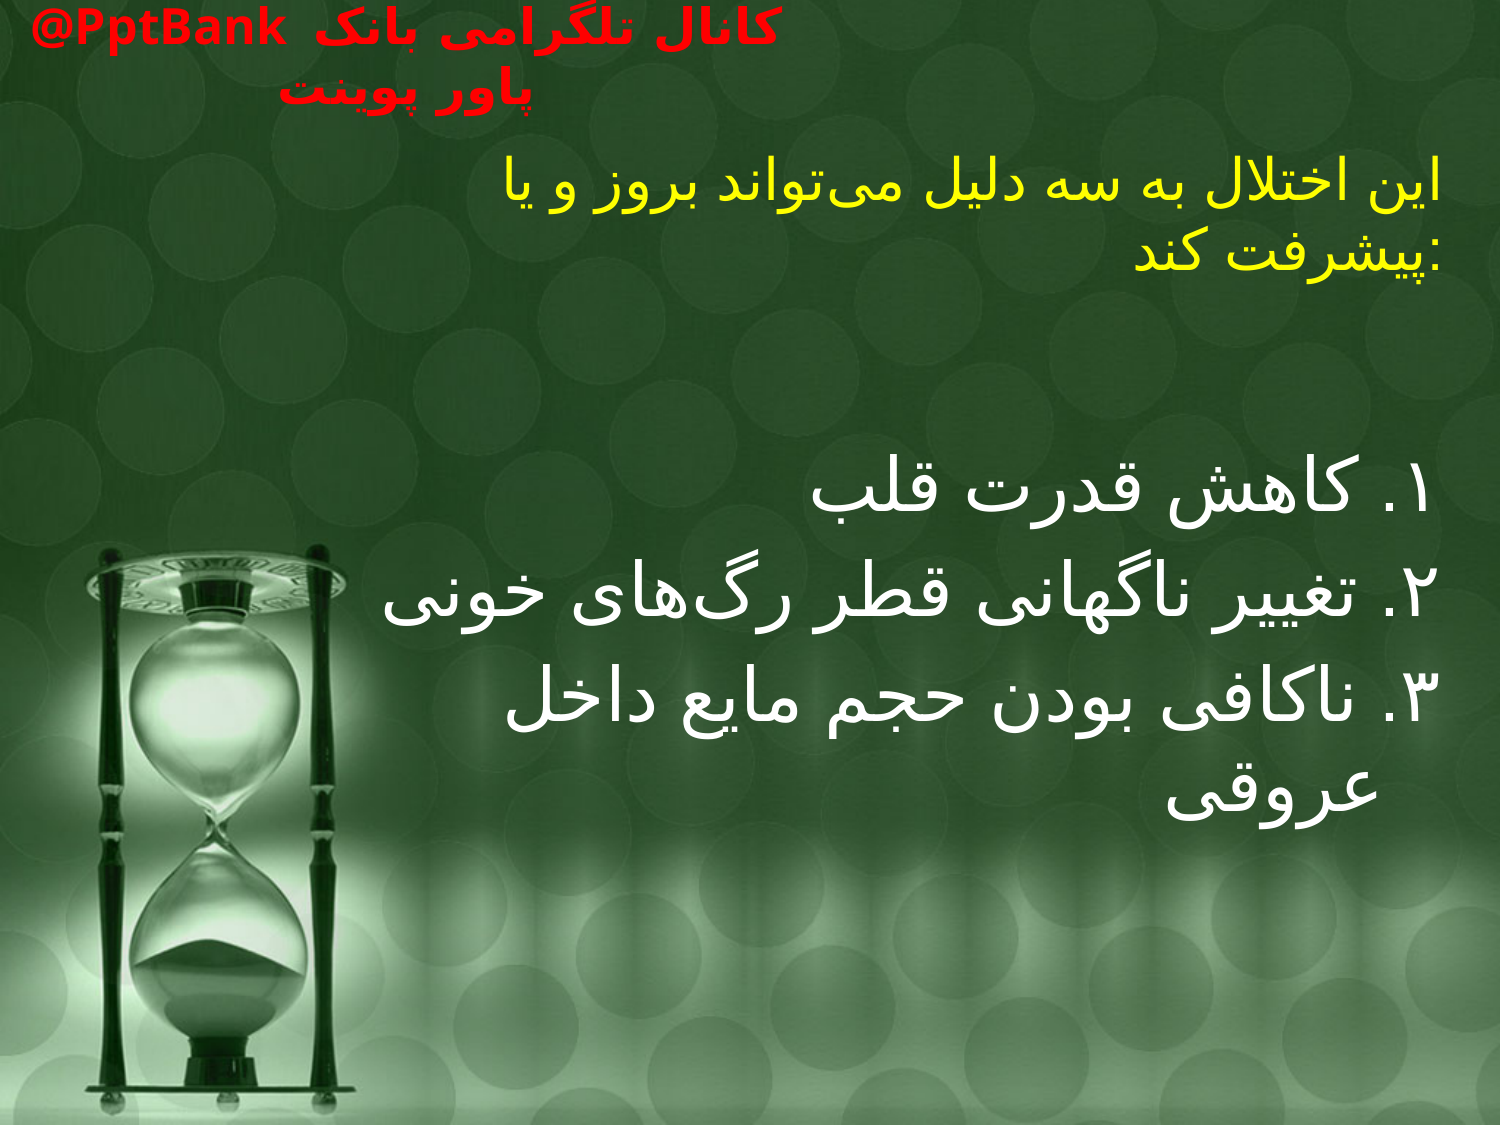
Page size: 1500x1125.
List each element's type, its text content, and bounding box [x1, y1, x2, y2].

list ۱. کاهش قدرت قلب ۲. تغییر ناگهانی قطر رگ‌های خونی ۳. ناکافی بودن حجم مایع داخل عروقی [314, 429, 1456, 957]
title این اختلال به سه دلیل می‌تواند بروز و یا پیشرفت کند: [316, 170, 1459, 365]
picture [0, 0, 1500, 1125]
